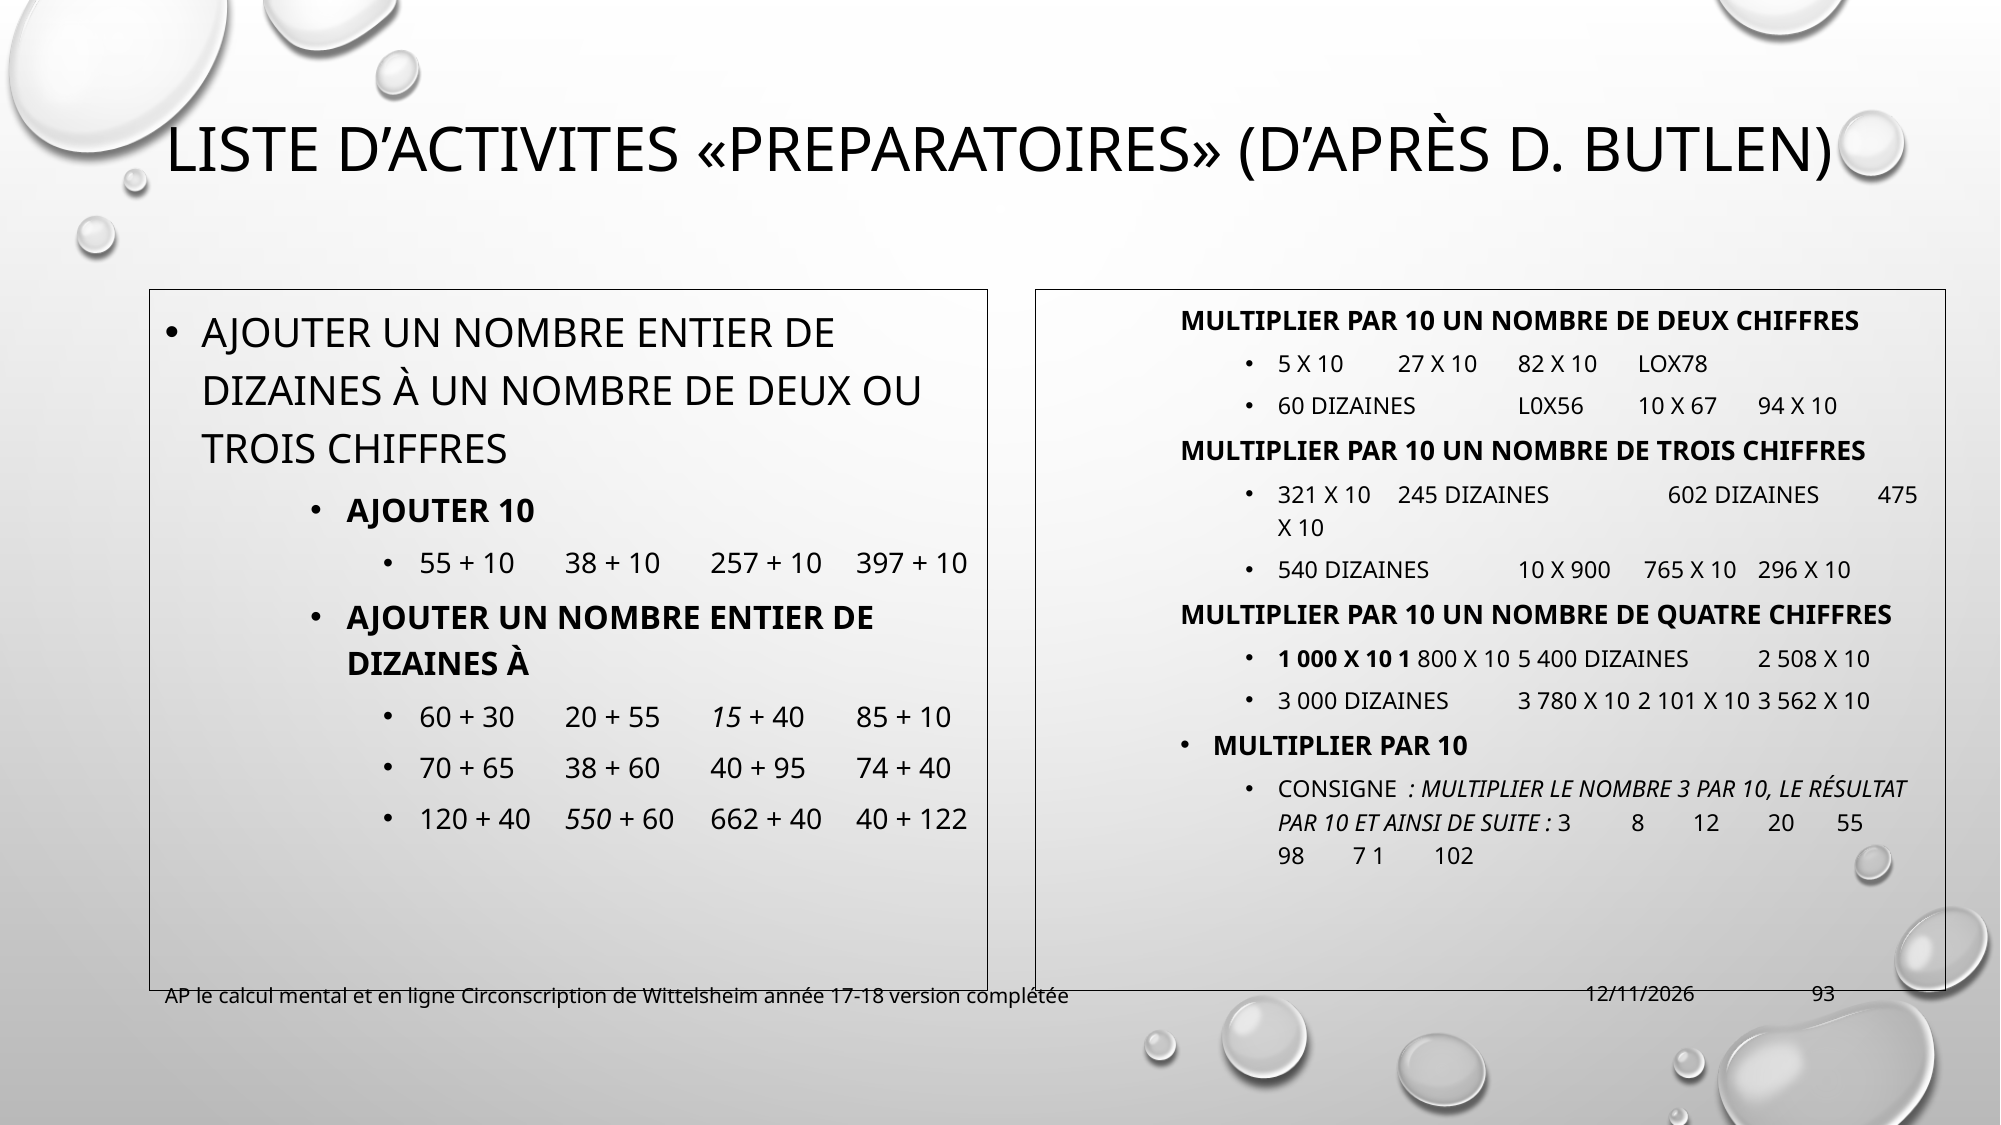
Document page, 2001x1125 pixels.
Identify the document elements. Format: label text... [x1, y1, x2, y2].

list Multiplier par 10 un nombre de deux chiffres 5 x 10 27 x 10 82 x 10 lOx78 60 dizaines l0x56 10 x 67 94 x 10 Multiplier par 10 un nombre de trois chiffres 321 x 10 245 dizaines 602 dizaines 475 x 10 540 dizaines 10 x 900 765 x 10 296 x 10 Multiplier par 10 un nombre de quatre chiffres 1 000 x 10 1 800 x 10 5 400 dizaines 2 508 x 10 3 000 dizaines 3 780 x 10 2 101 x 10 3 562 x 10 Multiplier par 10 Consigne : Multiplier le nombre 3 par 10, le résultat par 10 et ainsi de suite : 3 8 12 20 55 98 7 1 102 [1035, 289, 1946, 991]
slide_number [1259, 965, 1710, 1025]
list Ajouter un nombre entier de dizaines à un nombre de deux ou trois chiffres Ajouter 10 55 + 10 38 + 10 257 + 10 397 + 10 Ajouter un nombre entier de dizaines à 60 + 30 20 + 55 15 + 40 85 + 10 70 + 65 38 + 60 40 + 95 74 + 40 120 + 40 550 + 60 662 + 40 40 + 122 [149, 289, 988, 965]
picture [0, 0, 2000, 1125]
footer AP le calcul mental et en ligne Circonscription de Wittelsheim année 17-18 version complétée [149, 965, 1245, 1025]
slide_number 93 [1724, 965, 1851, 1025]
title Liste d’ACTIVITES «PREPARATOIRES» (d’après D. Butlen) [149, 101, 1851, 201]
